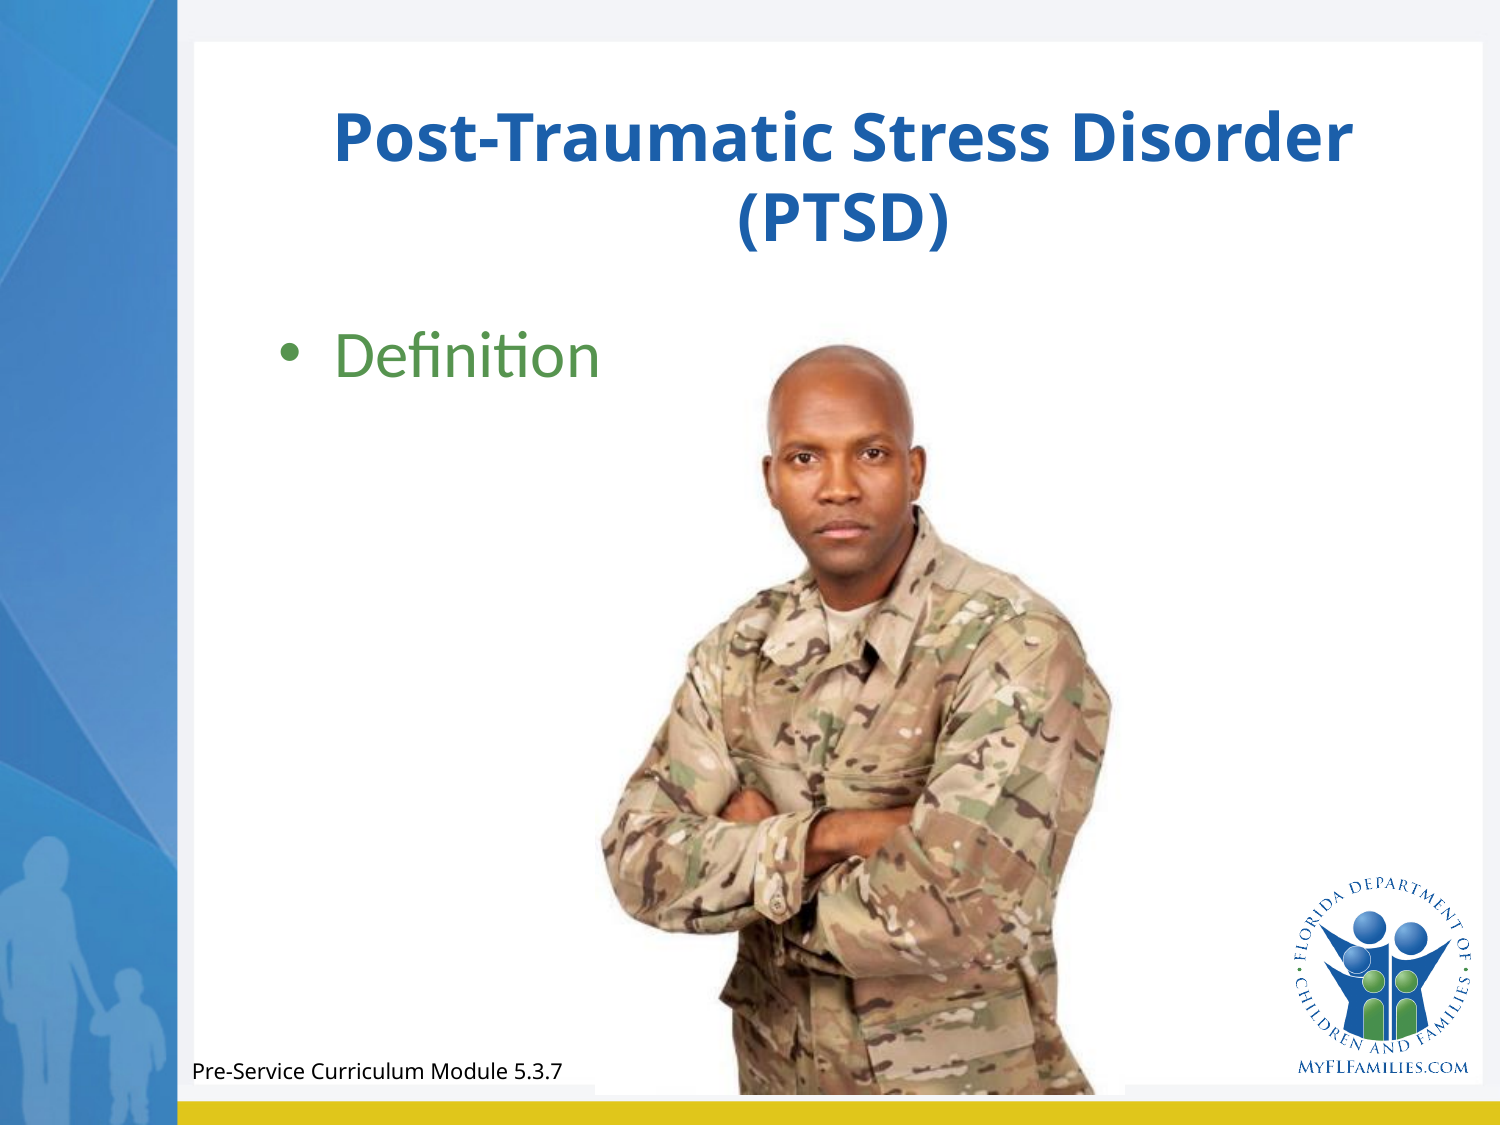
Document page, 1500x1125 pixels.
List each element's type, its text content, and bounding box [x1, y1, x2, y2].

picture [0, 0, 1500, 1125]
title Post-Traumatic Stress Disorder (PTSD) [263, 80, 1425, 269]
list Definition [263, 303, 591, 1020]
list Definition [1128, 303, 1425, 1020]
text_box Pre-Service Curriculum Module 5.3.7 [177, 1050, 591, 1100]
